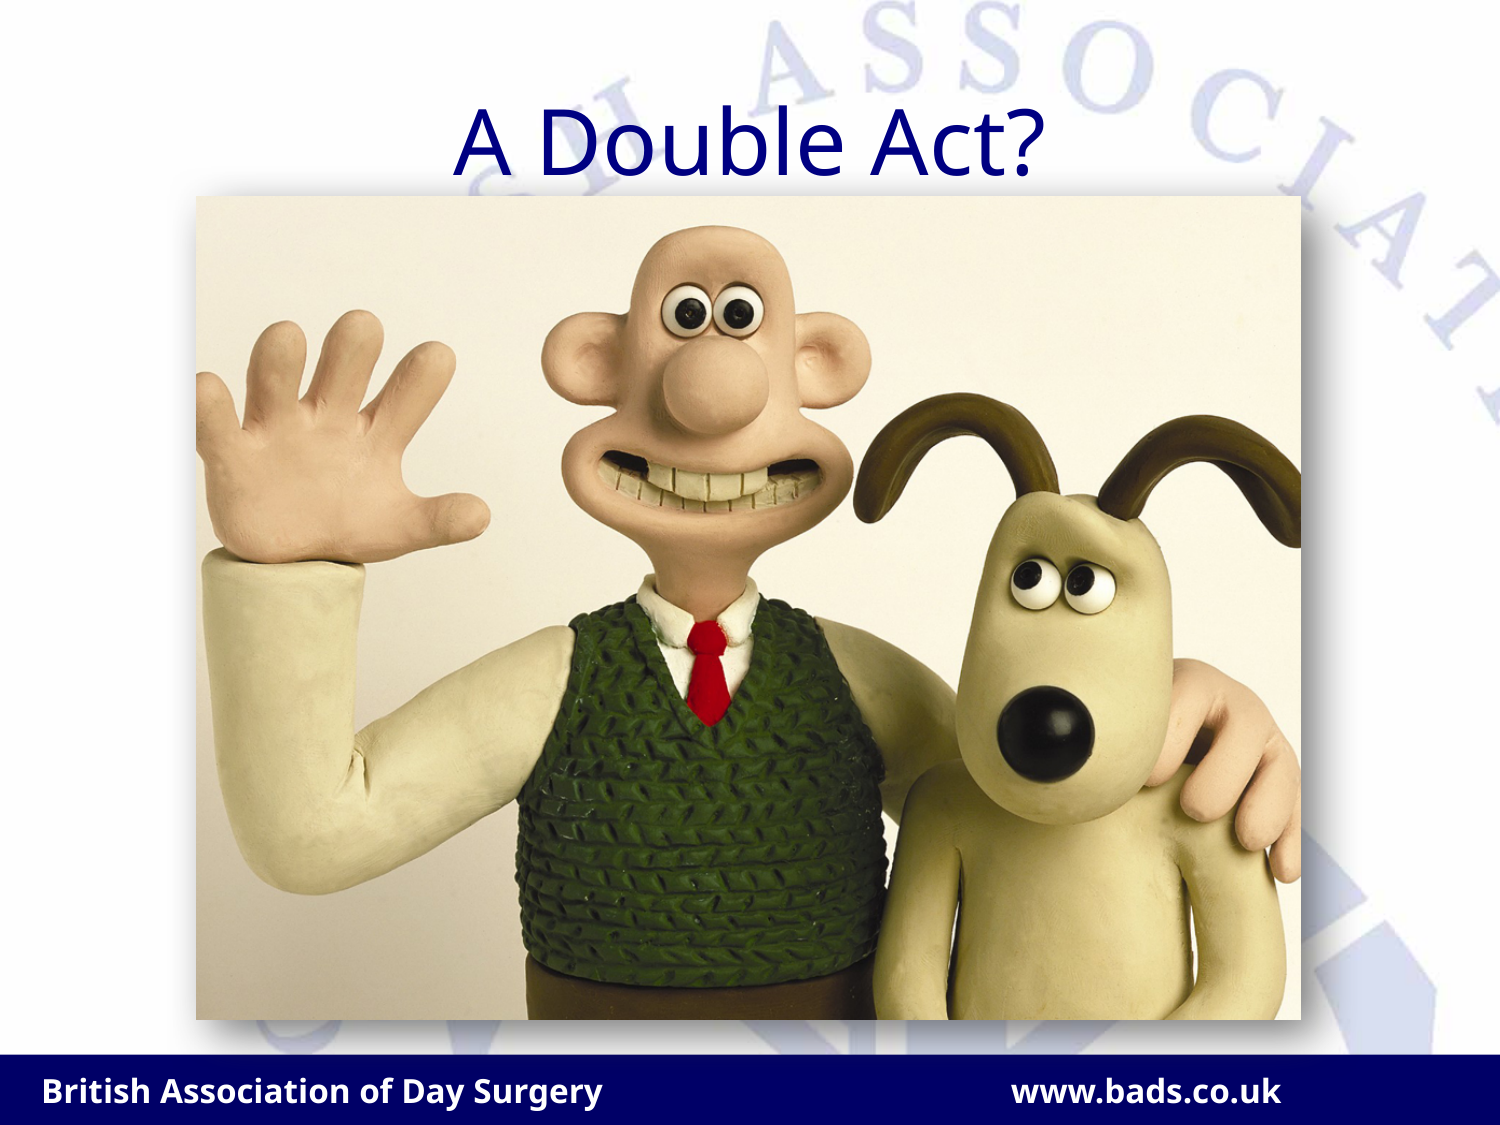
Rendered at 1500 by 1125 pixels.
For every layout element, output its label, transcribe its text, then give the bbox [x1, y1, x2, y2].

picture [0, 0, 1500, 1054]
title A Double Act? [74, 44, 1426, 233]
